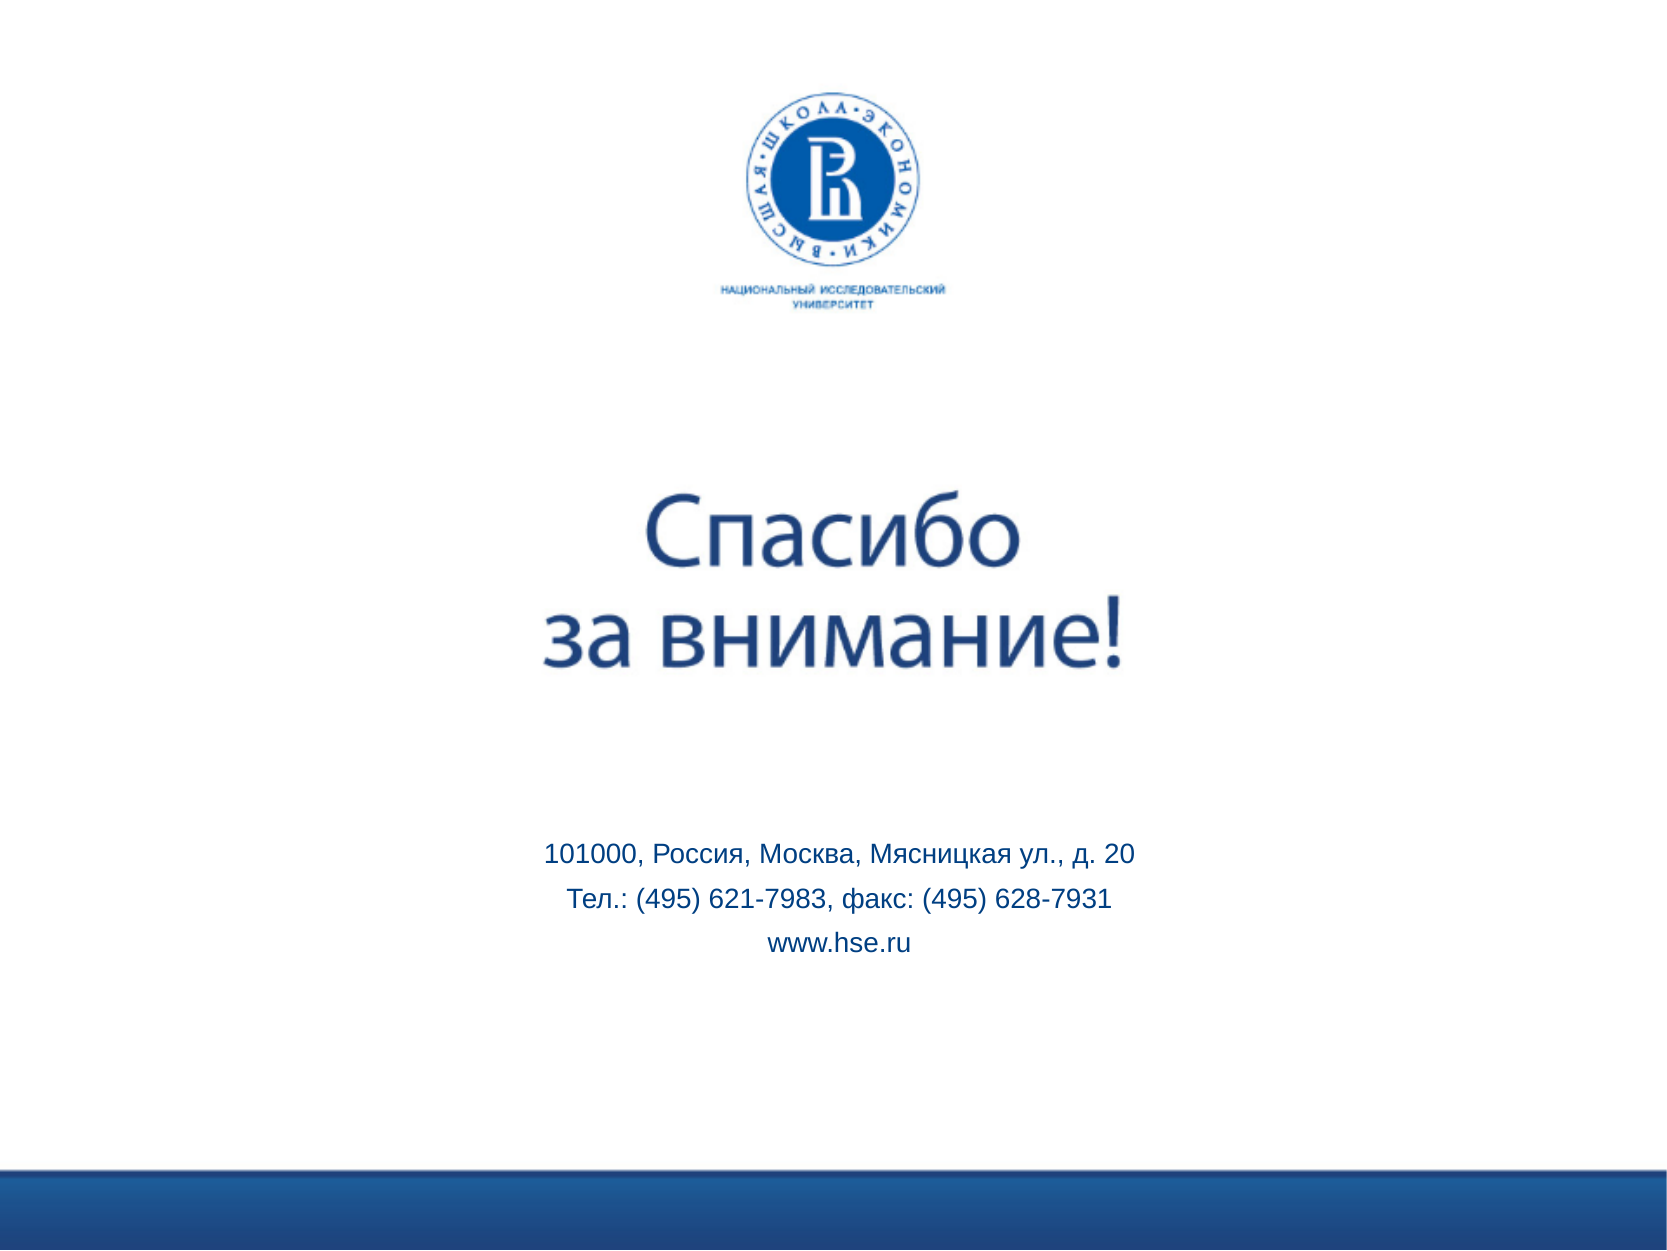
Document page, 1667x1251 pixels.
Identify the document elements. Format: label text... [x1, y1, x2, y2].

subtitle 101000, Россия, Москва, Мясницкая ул., д. 20 Тел.: (495) 621-7983, факс: (495) 628-7931 www.hse.ru [266, 822, 1413, 985]
picture [0, 0, 1667, 1250]
